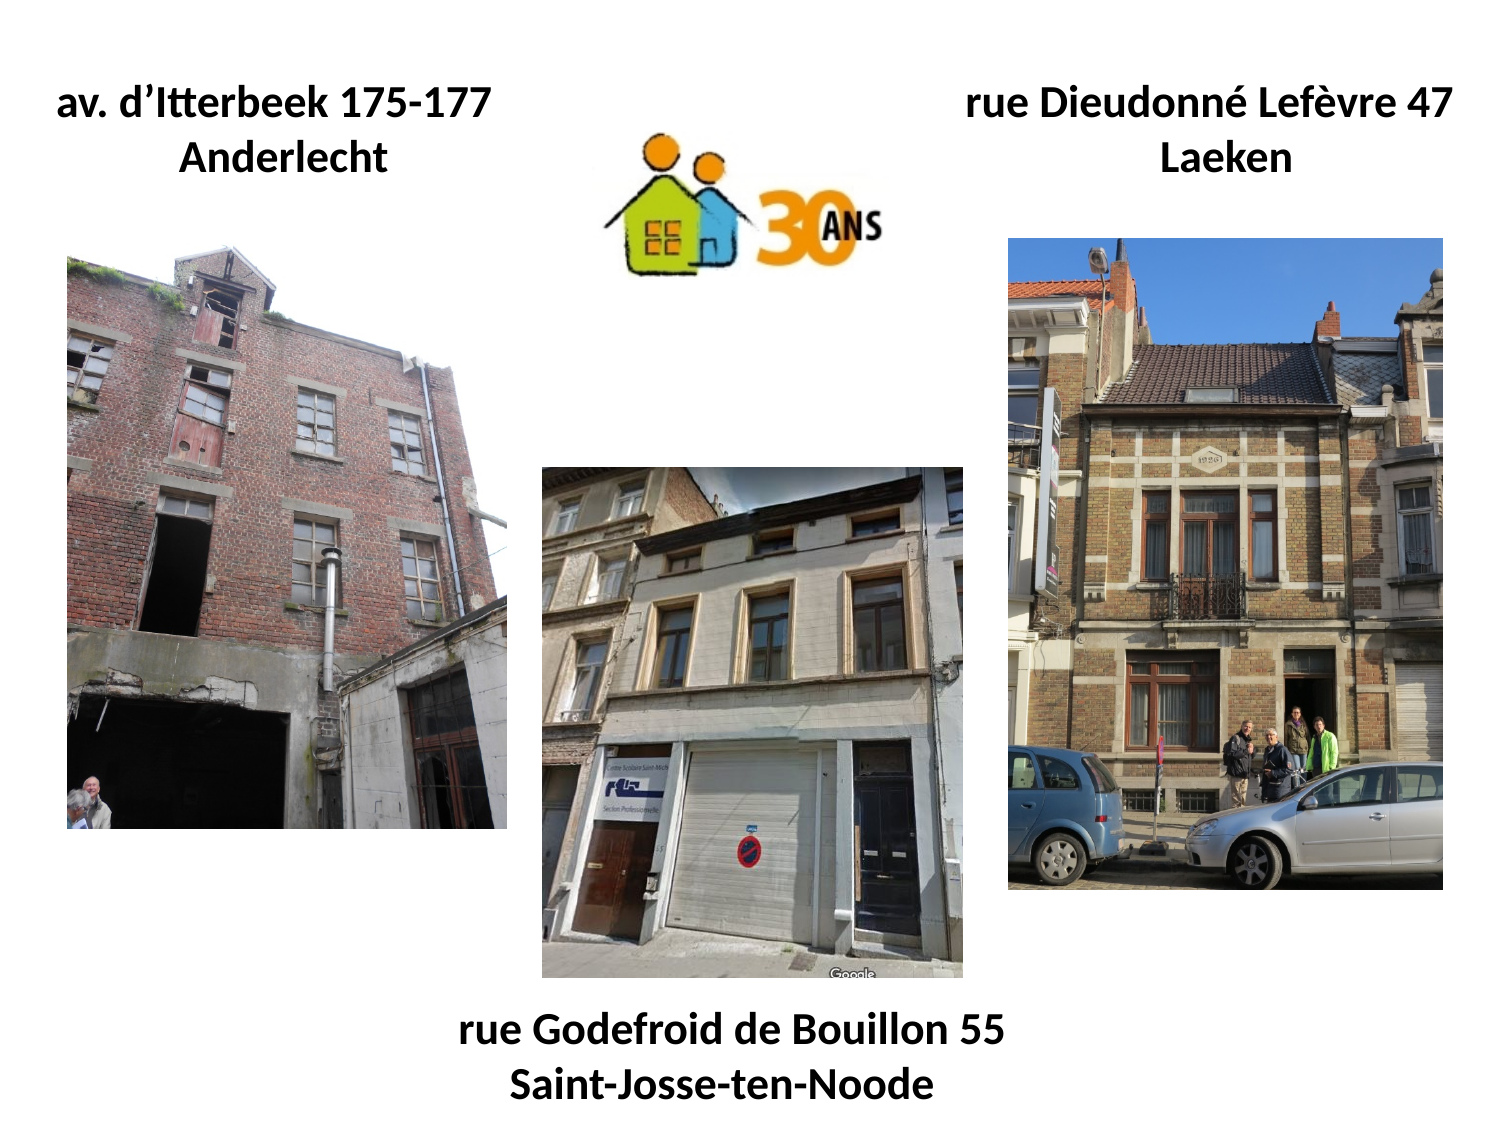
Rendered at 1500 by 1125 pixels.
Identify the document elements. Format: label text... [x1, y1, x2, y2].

picture [592, 130, 889, 280]
text_box av. d’Itterbeek 175-177 Anderlecht [41, 63, 559, 189]
picture [66, 243, 507, 829]
picture [541, 467, 963, 978]
text_box rue Dieudonné Lefèvre 47 Laeken [950, 63, 1500, 189]
text_box rue Godefroid de Bouillon 55 Saint-Josse-ten-Noode [443, 991, 1038, 1117]
picture [1007, 238, 1443, 891]
